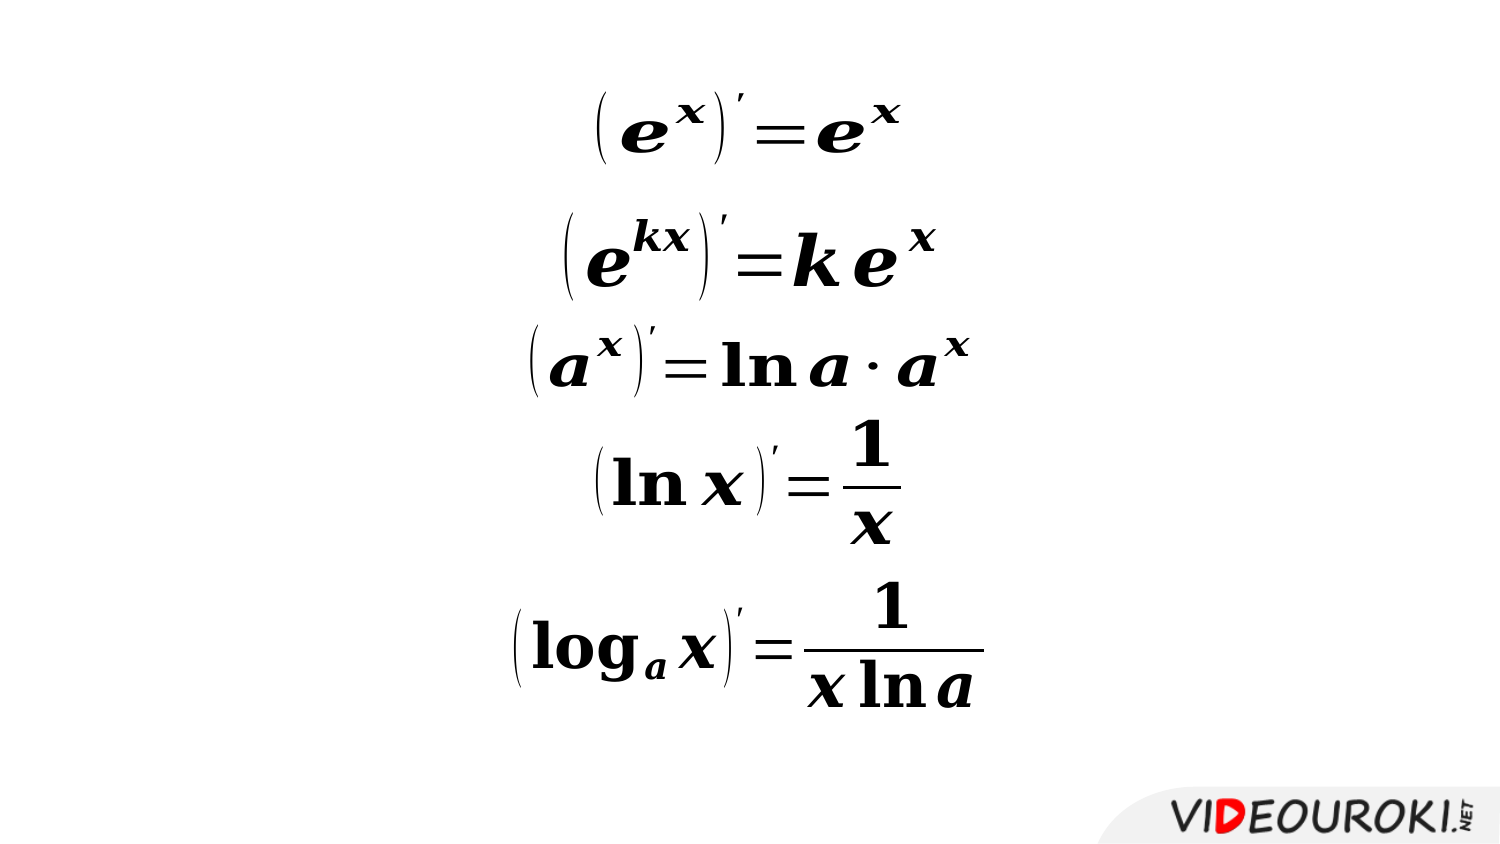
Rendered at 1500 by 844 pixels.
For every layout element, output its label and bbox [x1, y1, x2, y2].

text_box [1097, 786, 1500, 844]
